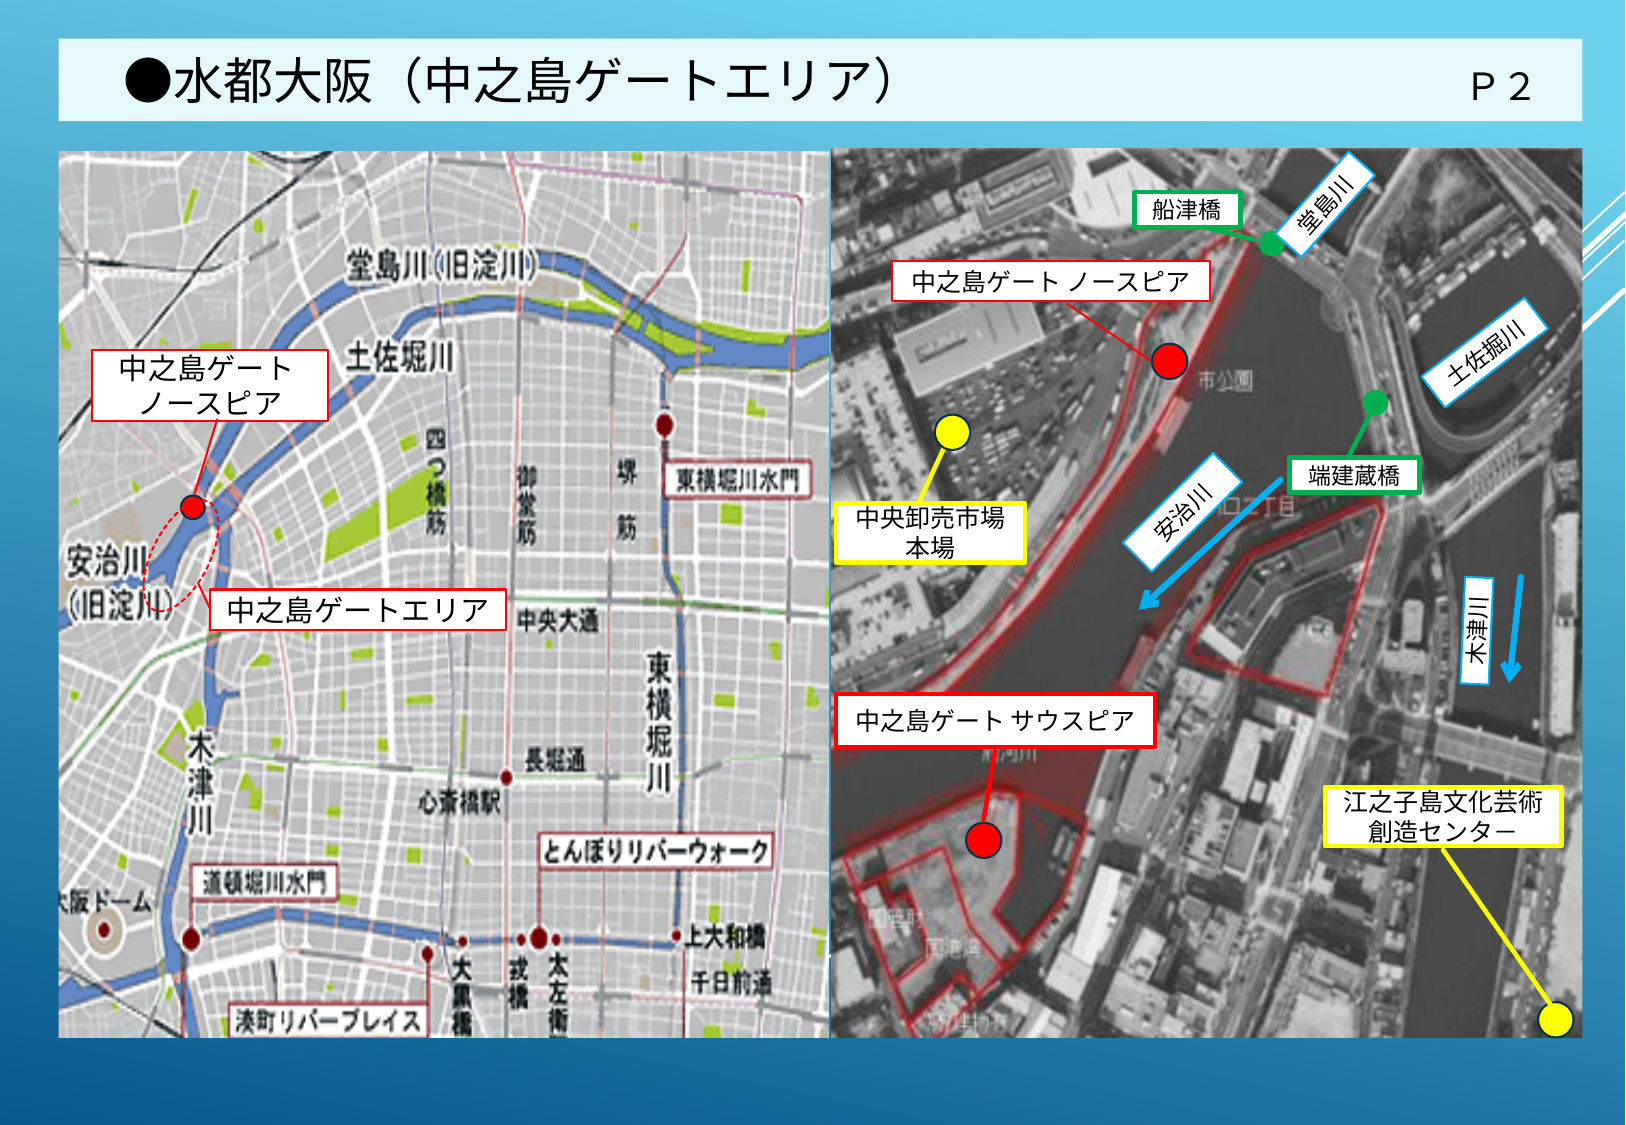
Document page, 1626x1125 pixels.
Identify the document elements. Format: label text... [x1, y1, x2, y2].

picture [58, 148, 1583, 1038]
text_box ●水都大阪（中之島ゲートエリア） [58, 37, 1583, 122]
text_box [1508, 576, 1522, 684]
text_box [1138, 479, 1281, 610]
text_box Ｐ２ [1449, 61, 1557, 110]
